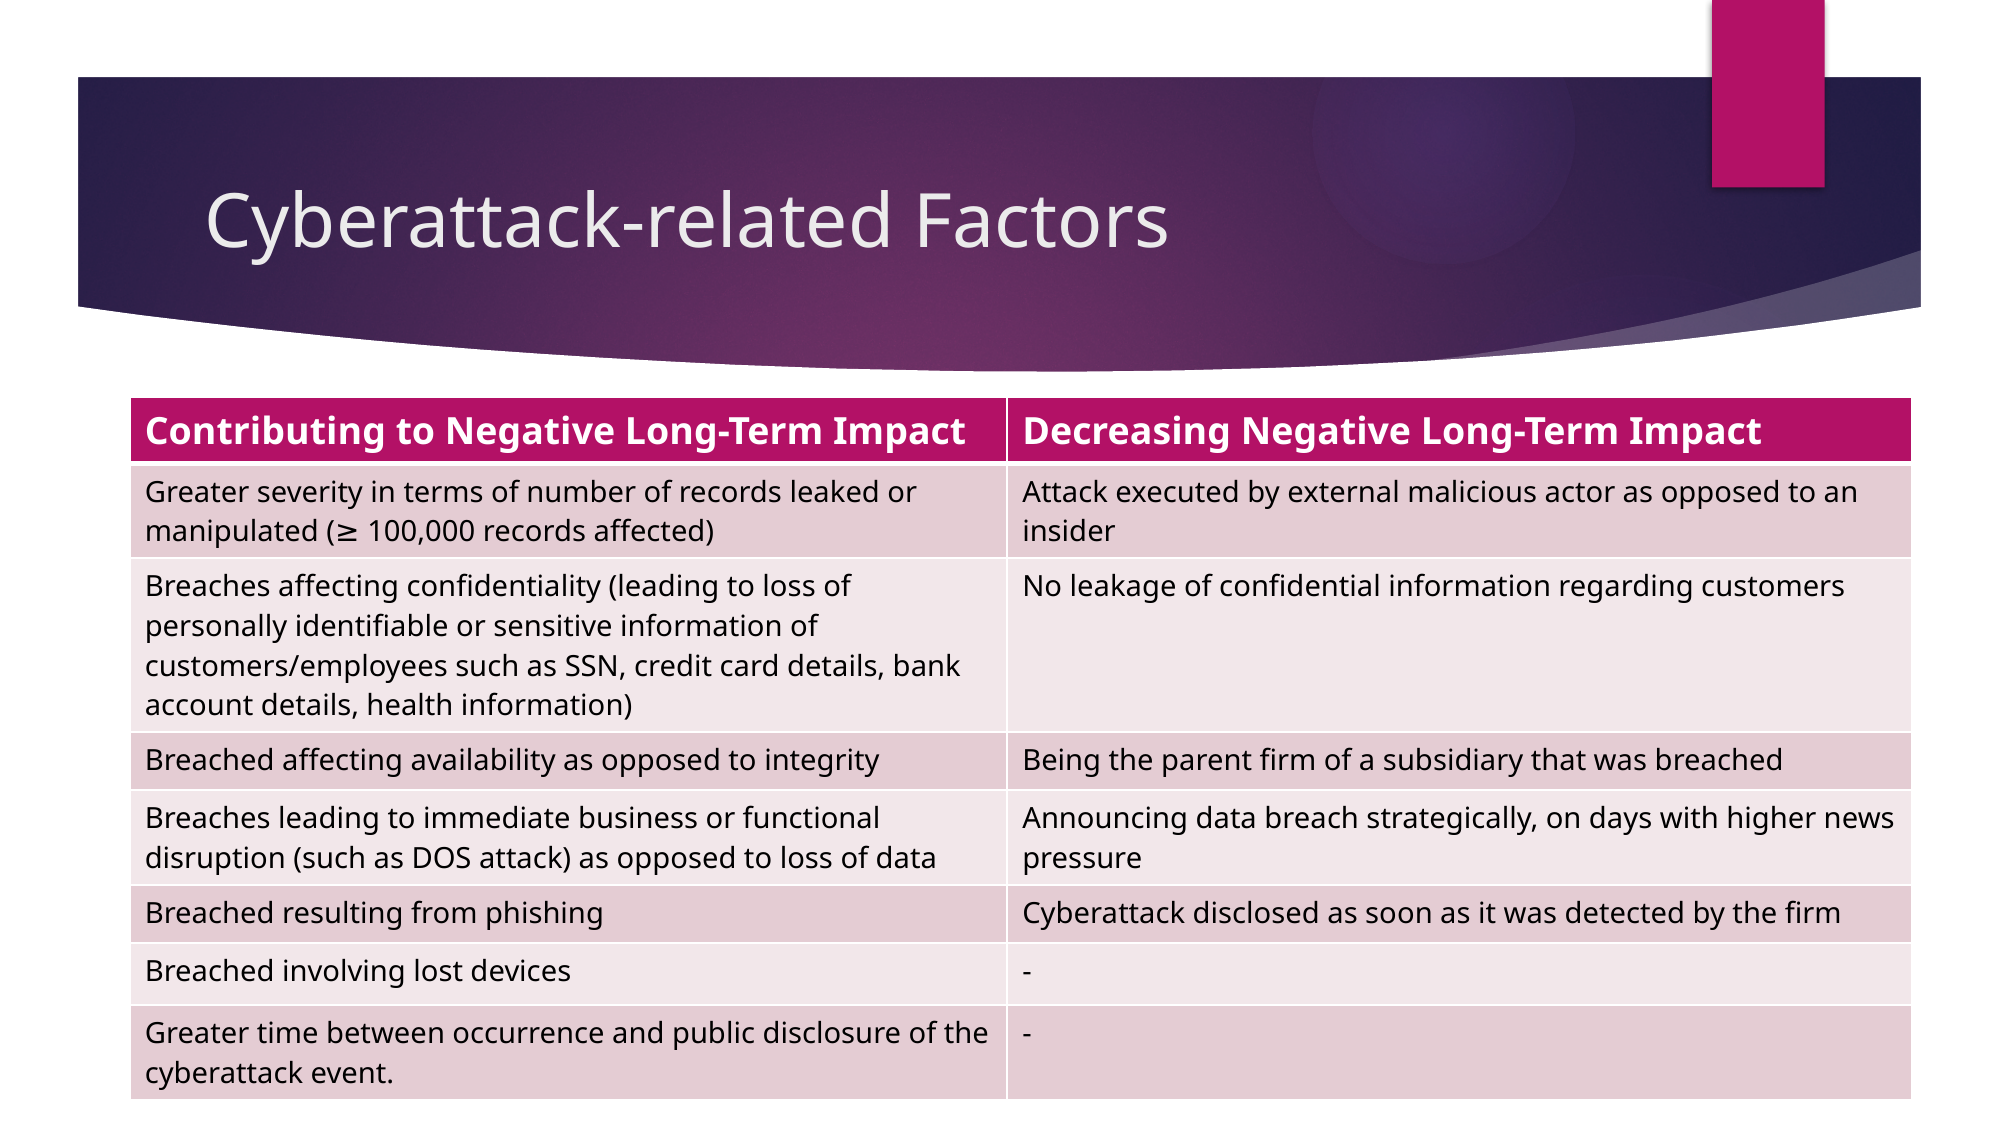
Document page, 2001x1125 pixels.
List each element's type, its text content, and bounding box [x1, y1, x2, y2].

table_header Decreasing Negative Long-Term Impact [1008, 398, 1911, 461]
table_header Contributing to Negative Long-Term Impact [131, 398, 1006, 461]
table_cell - [1008, 944, 1911, 1004]
title Cyberattack-related Factors [189, 159, 1627, 276]
table_cell Breached involving lost devices [131, 944, 1006, 1004]
table_cell Breaches leading to immediate business or functional disruption (such as DOS attack) as opposed to loss of data [131, 791, 1006, 884]
table_cell Announcing data breach strategically, on days with higher news pressure [1008, 791, 1911, 884]
table_cell No leakage of confidential information regarding customers [1008, 559, 1911, 731]
table_cell Greater severity in terms of number of records leaked or manipulated (≥ 100,000 records affected) [131, 466, 1006, 557]
table_cell - [1008, 1006, 1911, 1099]
table_cell Breached affecting availability as opposed to integrity [131, 733, 1006, 789]
table_cell Cyberattack disclosed as soon as it was detected by the firm [1008, 886, 1911, 942]
table_cell Being the parent firm of a subsidiary that was breached [1008, 733, 1911, 789]
table_cell Breached resulting from phishing [131, 886, 1006, 942]
table_cell Attack executed by external malicious actor as opposed to an insider [1008, 466, 1911, 557]
table_cell Breaches affecting confidentiality (leading to loss of personally identifiable or sensitive information of customers/employees such as SSN, credit card details, bank account details, health information) [131, 559, 1006, 731]
table_cell Greater time between occurrence and public disclosure of the cyberattack event. [131, 1006, 1006, 1099]
